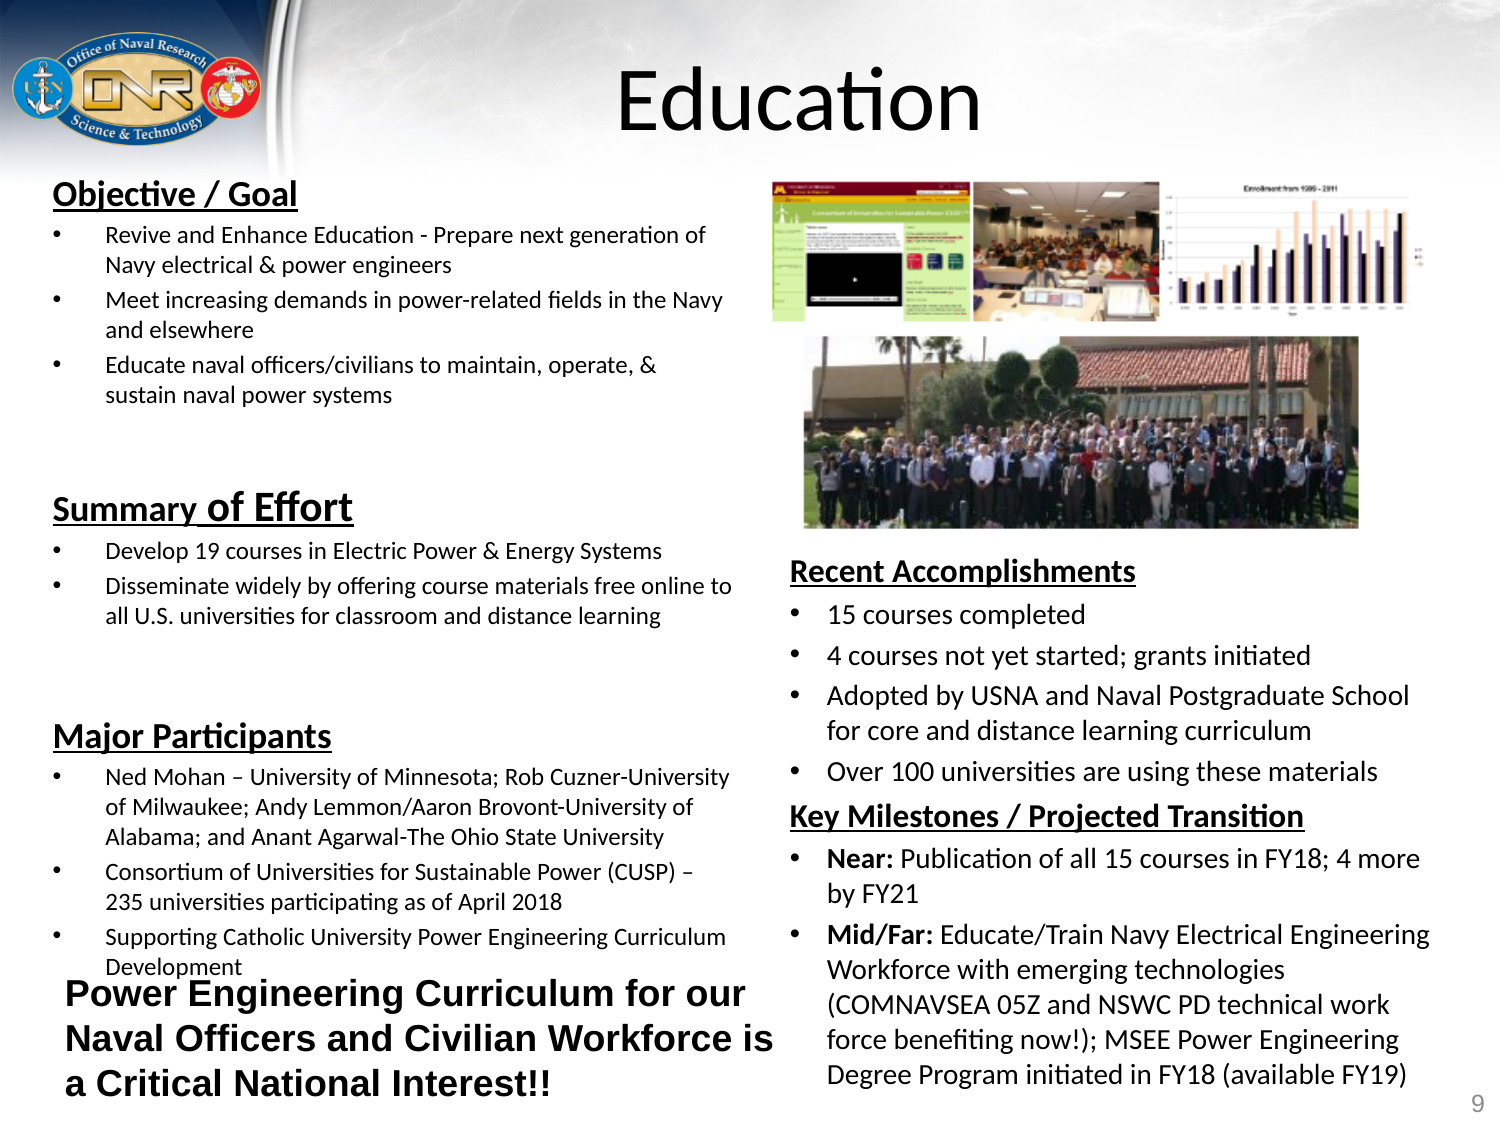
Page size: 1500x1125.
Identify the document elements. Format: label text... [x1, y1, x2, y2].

list Objective / Goal Revive and Enhance Education - Prepare next generation of Navy electrical & power engineers Meet increasing demands in power-related fields in the Navy and elsewhere Educate naval officers/civilians to maintain, operate, & sustain naval power systems Summary of Effort Develop 19 courses in Electric Power & Energy Systems Disseminate widely by offering course materials free online to all U.S. universities for classroom and distance learning Major Participants Ned Mohan – University of Minnesota; Rob Cuzner-University of Milwaukee; Andy Lemmon/Aaron Brovont-University of Alabama; and Anant Agarwal-The Ohio State University Consortium of Universities for Sustainable Power (CUSP) – 235 universities participating as of April 2018 Supporting Catholic University Power Engineering Curriculum Development [37, 162, 750, 1025]
text_box Power Engineering Curriculum for our Naval Officers and Civilian Workforce is a Critical National Interest!! [49, 961, 800, 1111]
text_box Recent Accomplishments 15 courses completed 4 courses not yet started; grants initiated Adopted by USNA and Naval Postgraduate School for core and distance learning curriculum Over 100 universities are using these materials Key Milestones / Projected Transition Near: Publication of all 15 courses in FY18; 4 more by FY21 Mid/Far: Educate/Train Navy Electrical Engineering Workforce with emerging technologies (COMNAVSEA 05Z and NSWC PD technical work force benefiting now!); MSEE Power Engineering Degree Program initiated in FY18 (available FY19) [774, 541, 1463, 1088]
slide_number 9 [1149, 1065, 1500, 1125]
title Education [125, 0, 1475, 188]
picture [0, 0, 1149, 1125]
picture [750, 0, 1500, 1065]
